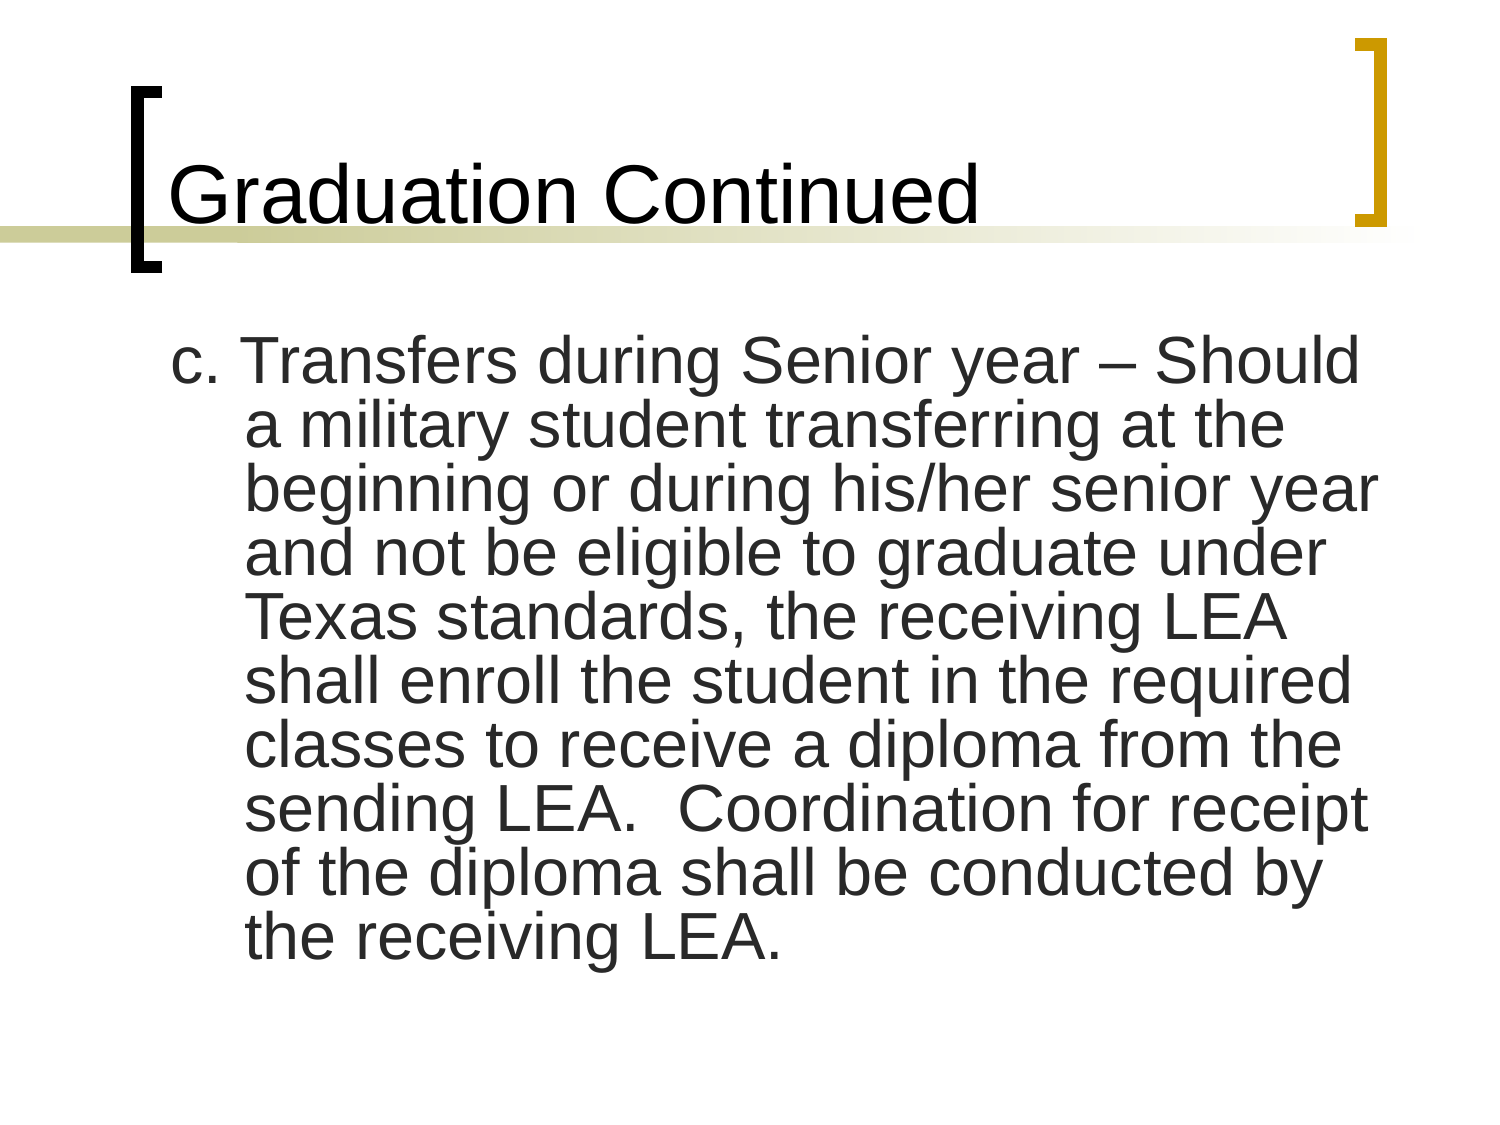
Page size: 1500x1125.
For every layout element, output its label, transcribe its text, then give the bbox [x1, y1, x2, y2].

title Graduation Continued [152, 15, 1328, 248]
list c. Transfers during Senior year – Should a military student transferring at the beginning or during his/her senior year and not be eligible to graduate under Texas standards, the receiving LEA shall enroll the student in the required classes to receive a diploma from the sending LEA. Coordination for receipt of the diploma shall be conducted by the receiving LEA. [155, 324, 1413, 1001]
